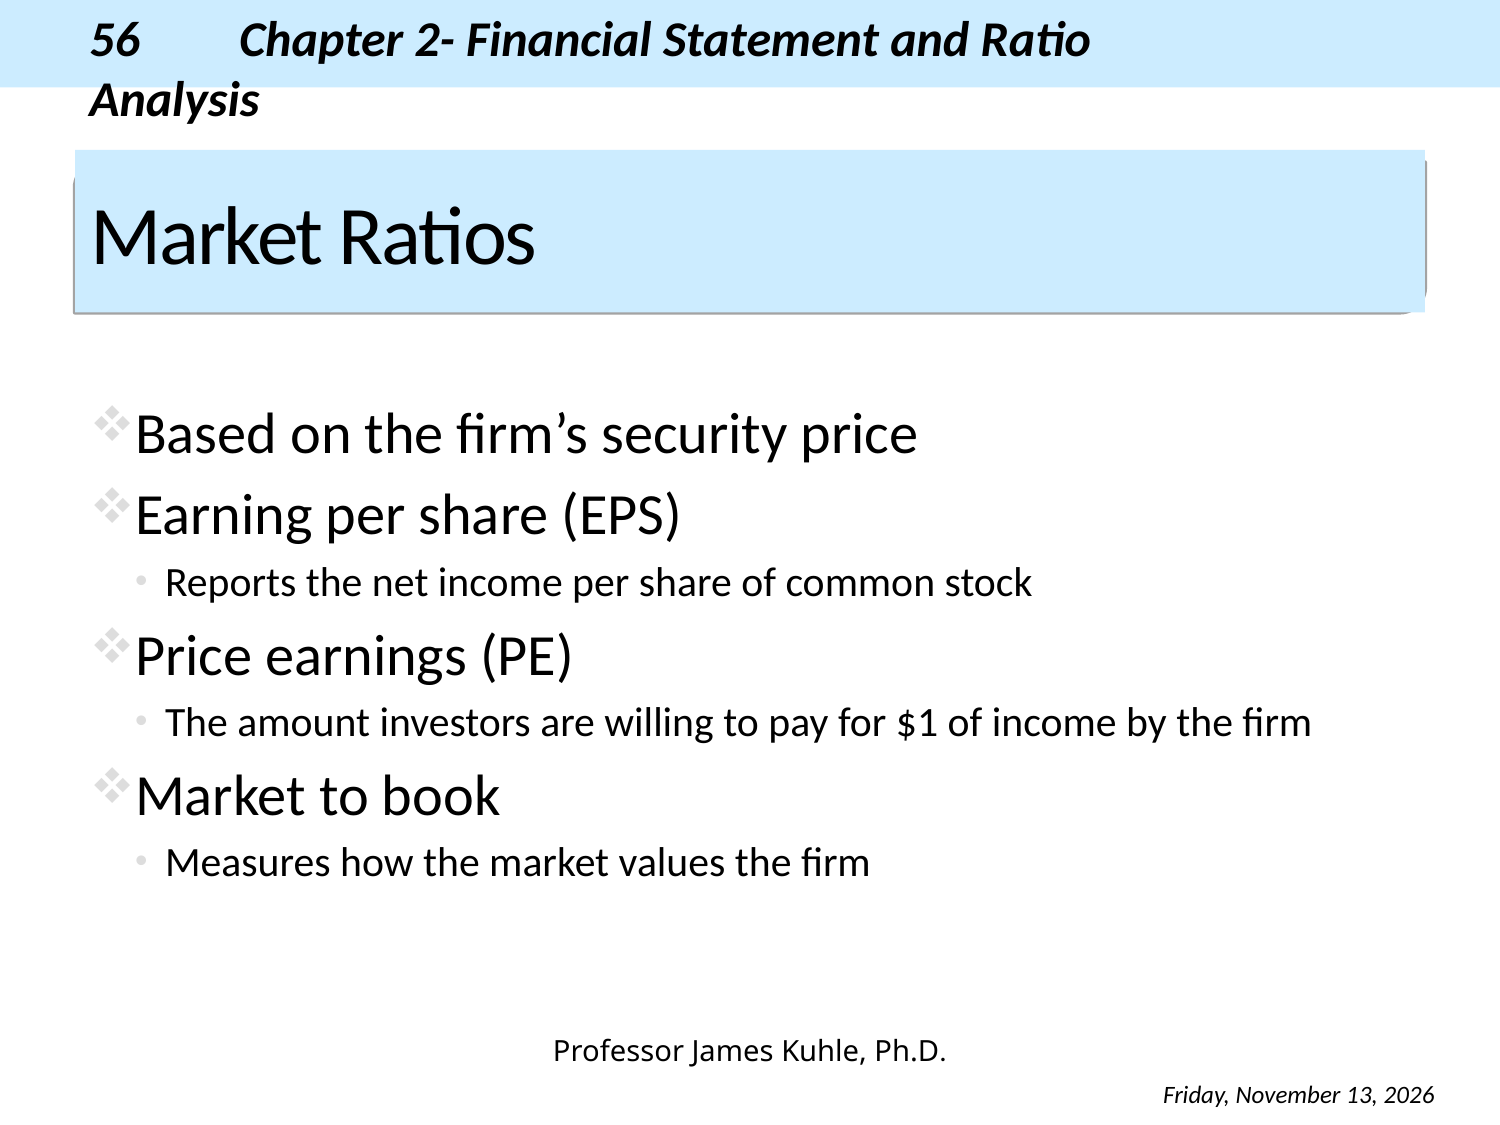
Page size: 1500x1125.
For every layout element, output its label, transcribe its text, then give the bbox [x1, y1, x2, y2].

list Based on the firm’s security price Earning per share (EPS) Reports the net income per share of common stock Price earnings (PE) The amount investors are willing to pay for $1 of income by the firm Market to book Measures how the market values the firm [75, 387, 1425, 1125]
title Market Ratios [75, 149, 1425, 313]
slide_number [975, 1071, 1450, 1125]
